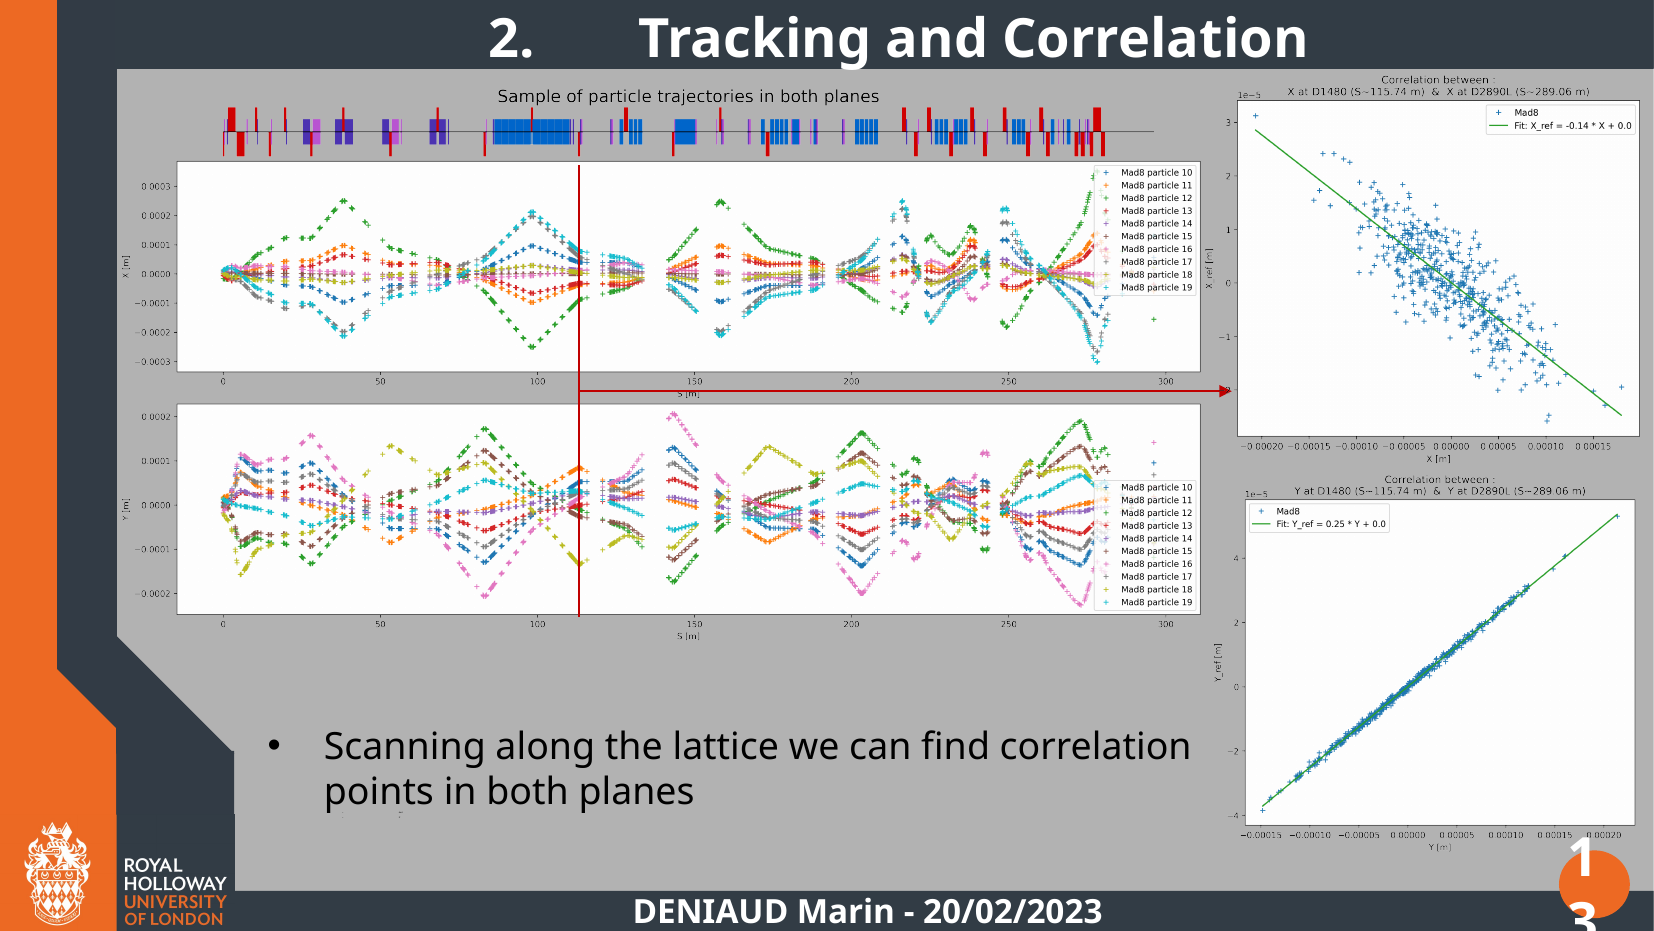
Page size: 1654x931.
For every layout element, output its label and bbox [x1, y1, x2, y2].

picture [116, 69, 1654, 858]
text_box [0, 0, 1654, 931]
